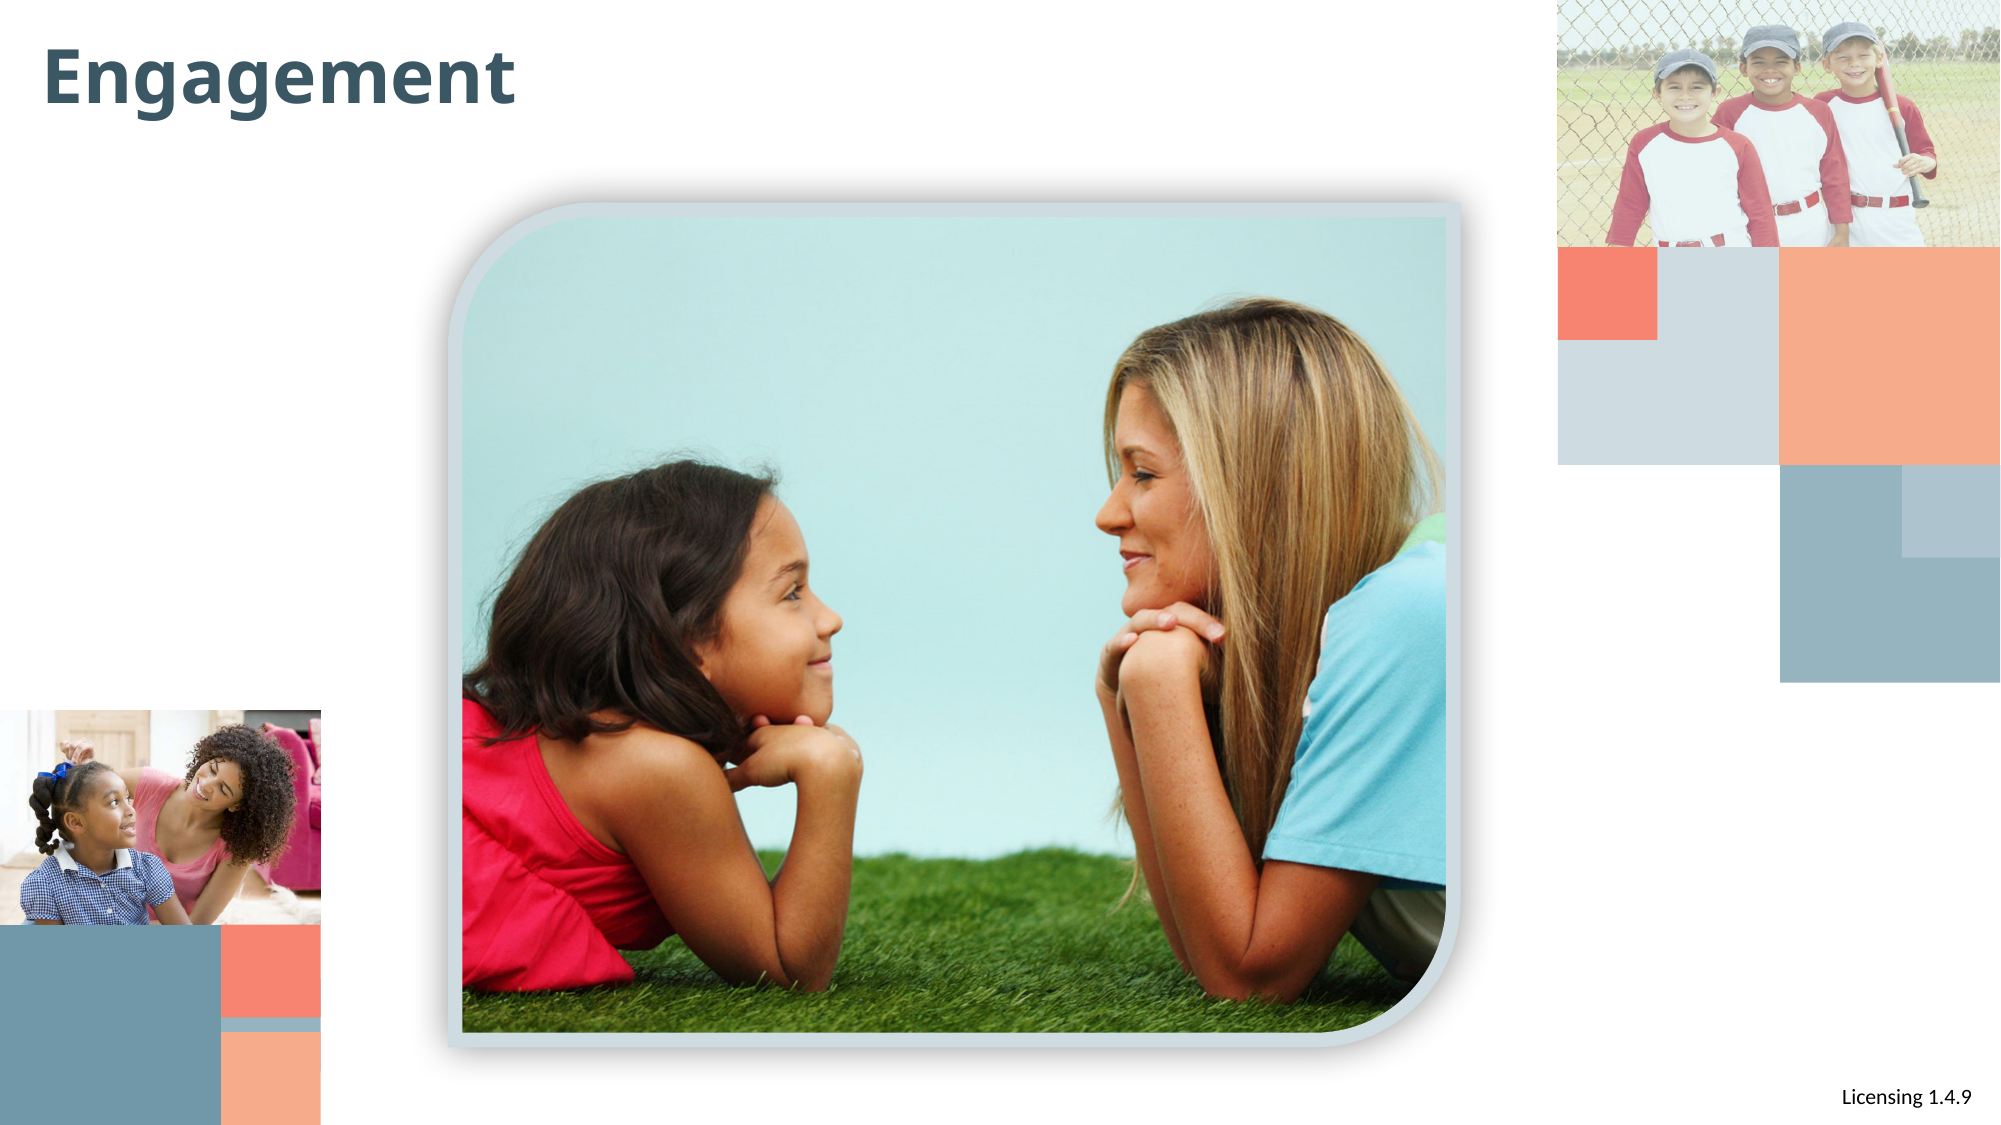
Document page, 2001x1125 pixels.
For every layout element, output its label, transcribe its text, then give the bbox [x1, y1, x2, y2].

text_box Licensing 1.4.9 [1827, 1074, 2000, 1125]
title Engagement [26, 22, 1530, 125]
picture [0, 710, 321, 925]
picture [455, 209, 1454, 1040]
